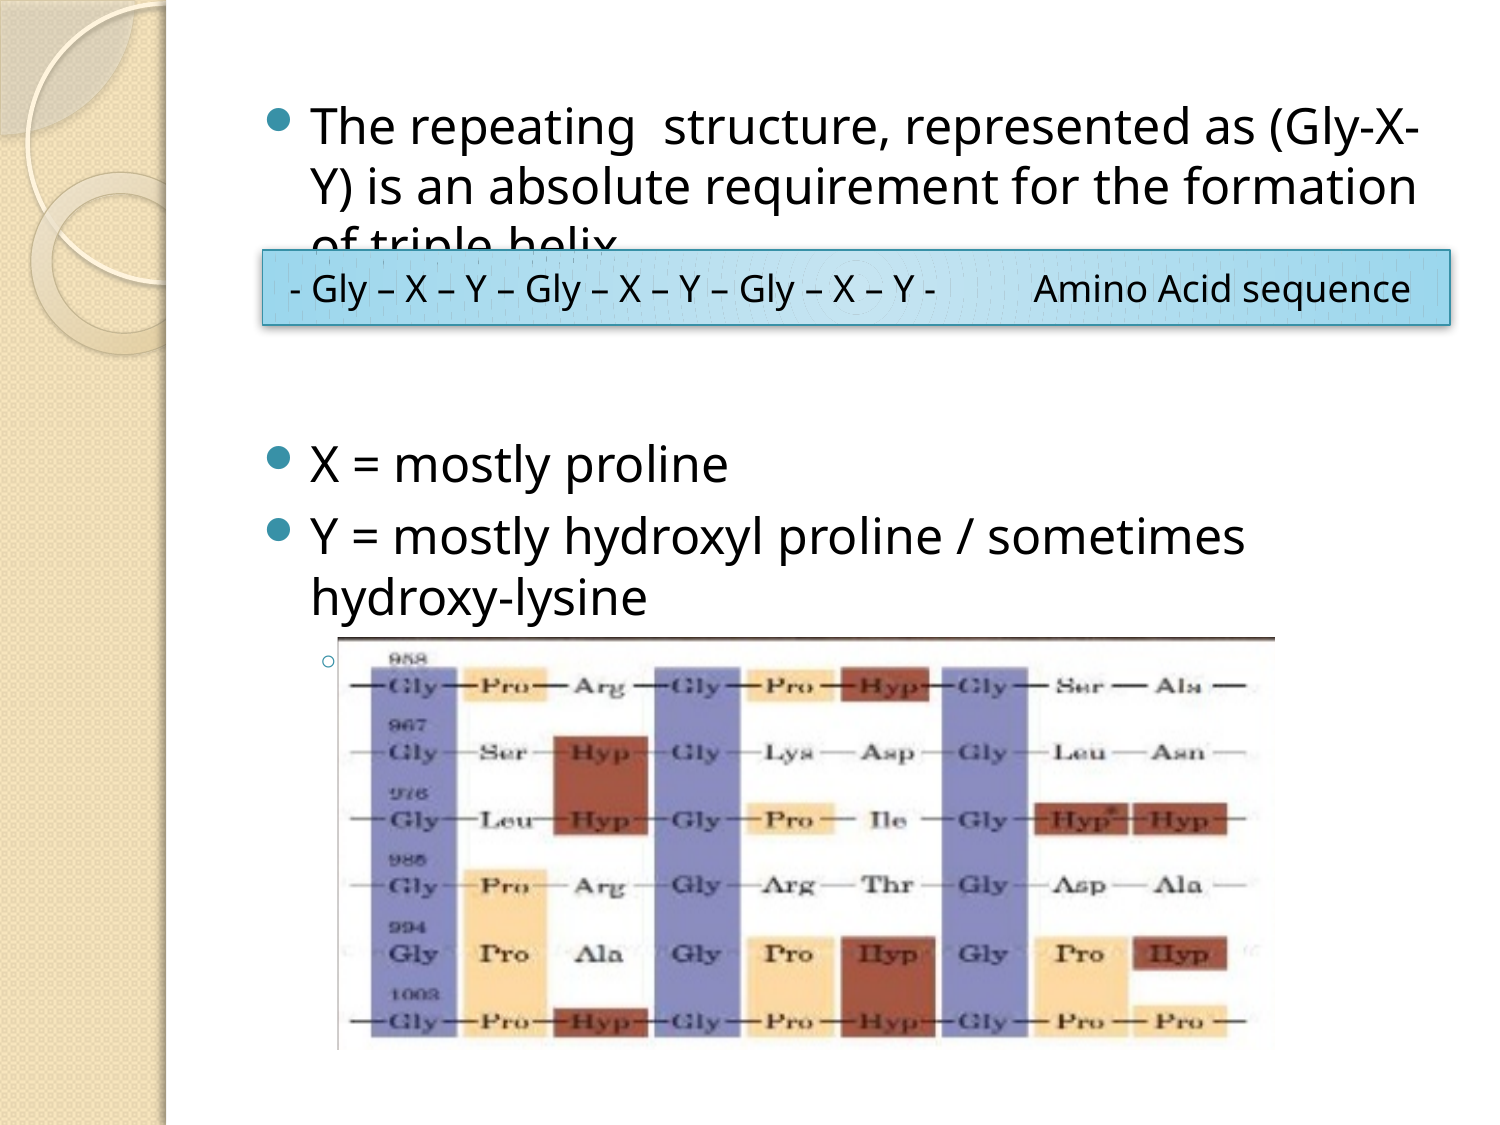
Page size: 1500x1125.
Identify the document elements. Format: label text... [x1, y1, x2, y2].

list The repeating structure, represented as (Gly-X-Y) is an absolute requirement for the formation of triple helix X = mostly proline Y = mostly hydroxyl proline / sometimes hydroxy-lysine Hydroxyl derivatives on Y positions because of specificity of prolyl/lysyl hydroxylase [235, 87, 1466, 1025]
text_box - Gly – X – Y – Gly – X – Y – Gly – X – Y - Amino Acid sequence [262, 249, 1451, 326]
picture [337, 637, 1276, 1051]
